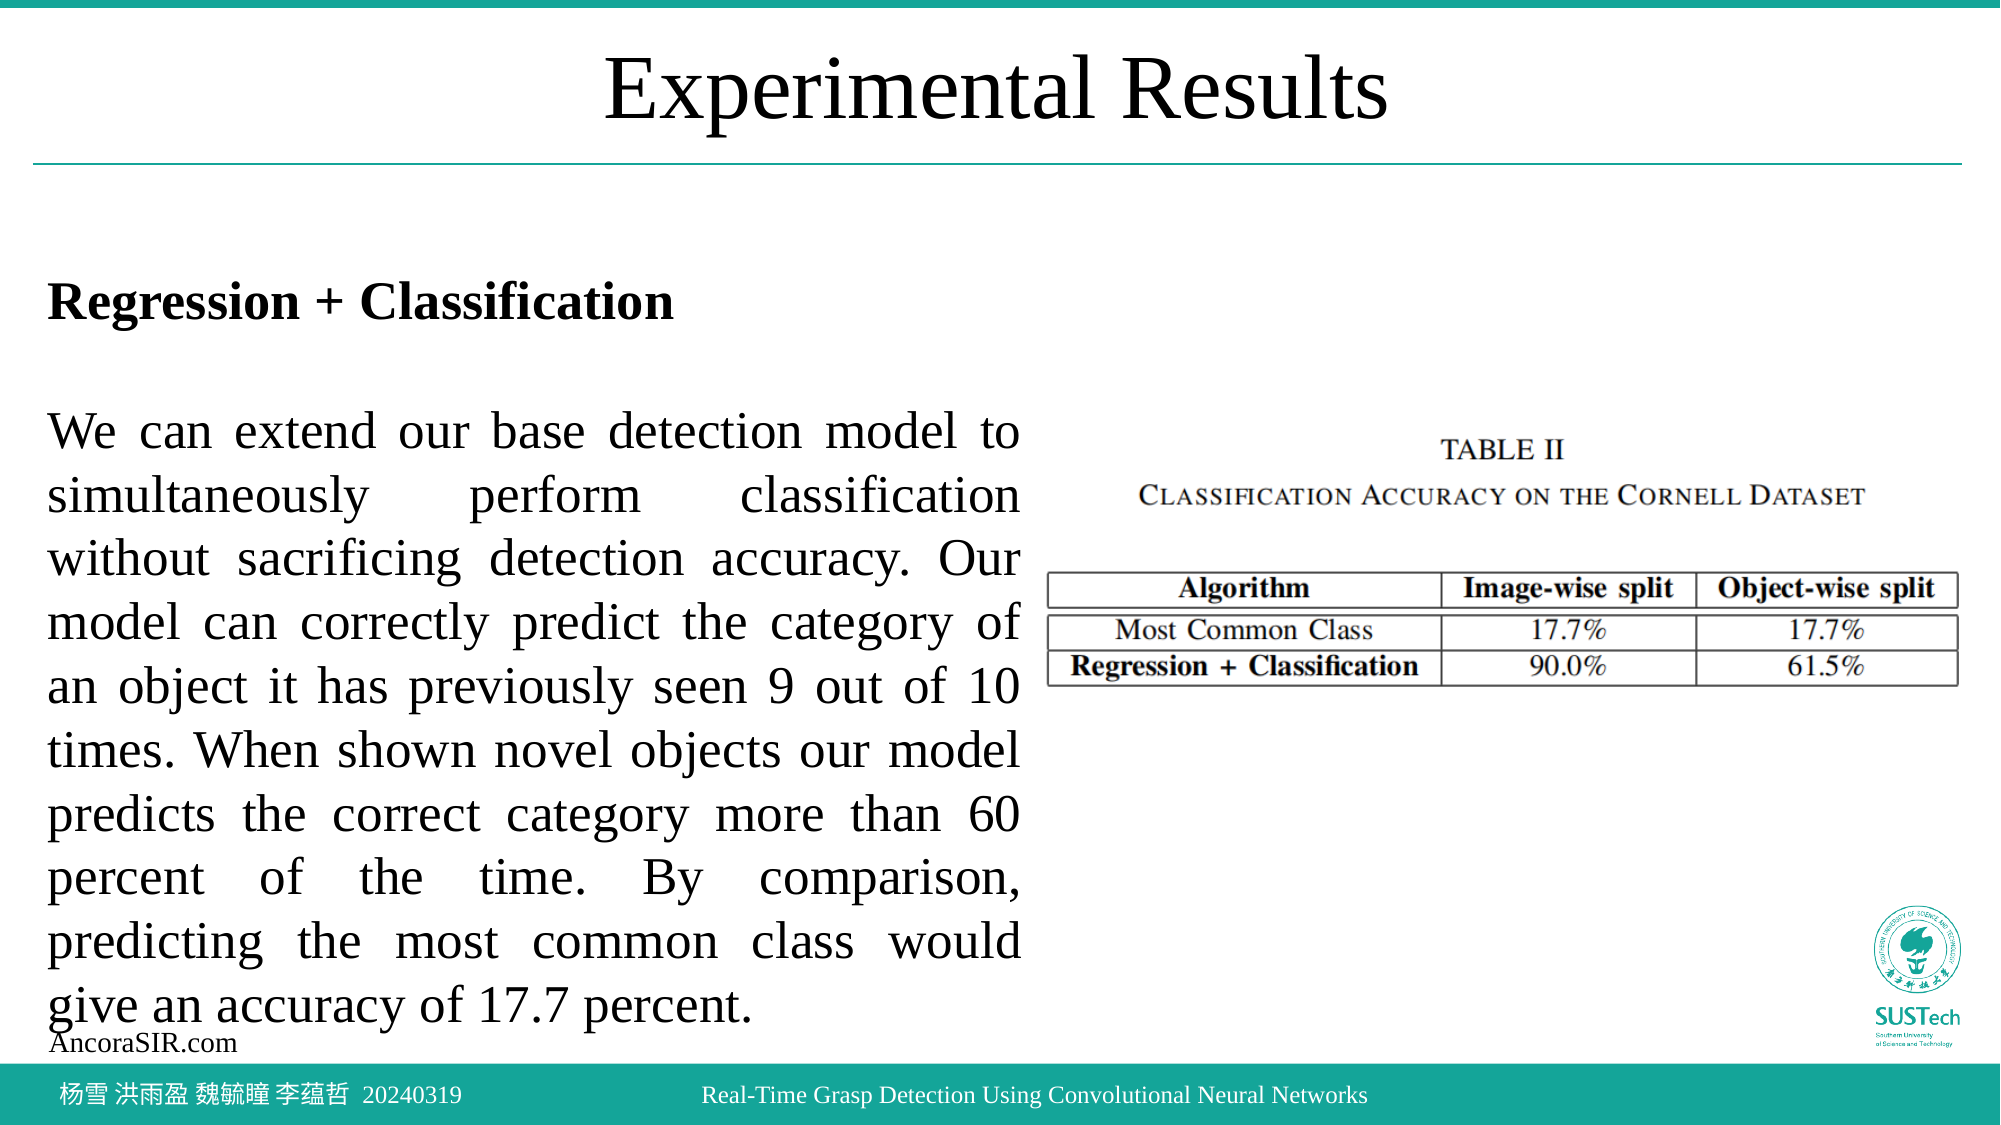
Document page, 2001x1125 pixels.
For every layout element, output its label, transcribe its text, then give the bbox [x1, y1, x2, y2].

list Regression + Classification We can extend our base detection model to simultaneously perform classification without sacrificing detection accuracy. Our model can correctly predict the category of an object it has previously seen 9 out of 10 times. When shown novel objects our model predicts the correct category more than 60 percent of the time. By comparison, predicting the most common class would give an accuracy of 17.7 percent. [32, 257, 1039, 1055]
slide_number 杨雪 洪雨盈 魏毓瞳 李蕴哲 20240319 [32, 1063, 616, 1124]
picture [1873, 904, 1962, 1055]
footer Real-Time Grasp Detection Using Convolutional Neural Networks [616, 1063, 1461, 1124]
picture [1023, 418, 1988, 714]
title Experimental Results [32, 12, 1962, 165]
slide_number [1461, 1063, 1962, 1124]
